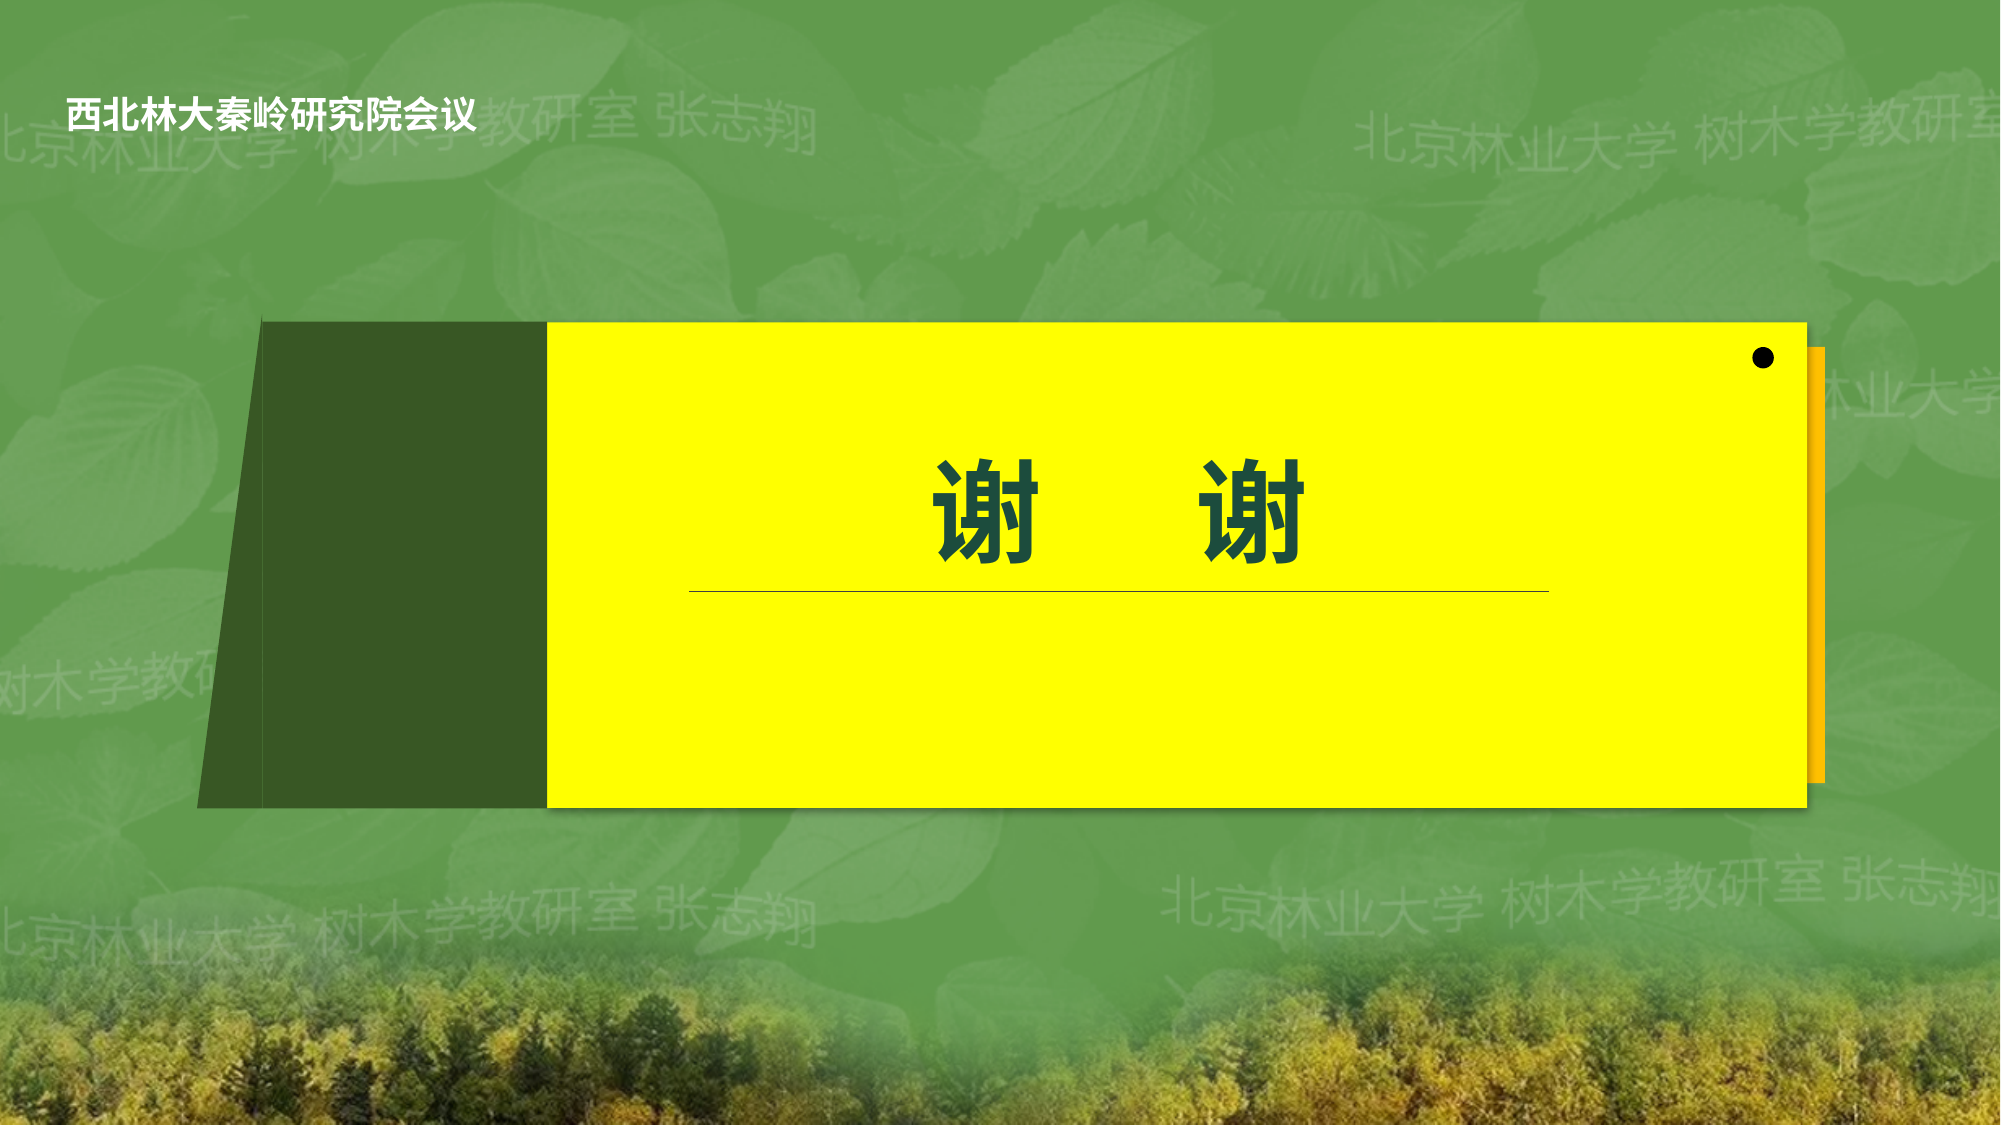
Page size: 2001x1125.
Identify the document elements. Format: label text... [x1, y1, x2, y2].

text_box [197, 313, 548, 809]
text_box 西北林大秦岭研究院会议 [50, 83, 493, 143]
picture [0, 0, 2001, 1125]
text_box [548, 322, 1826, 809]
